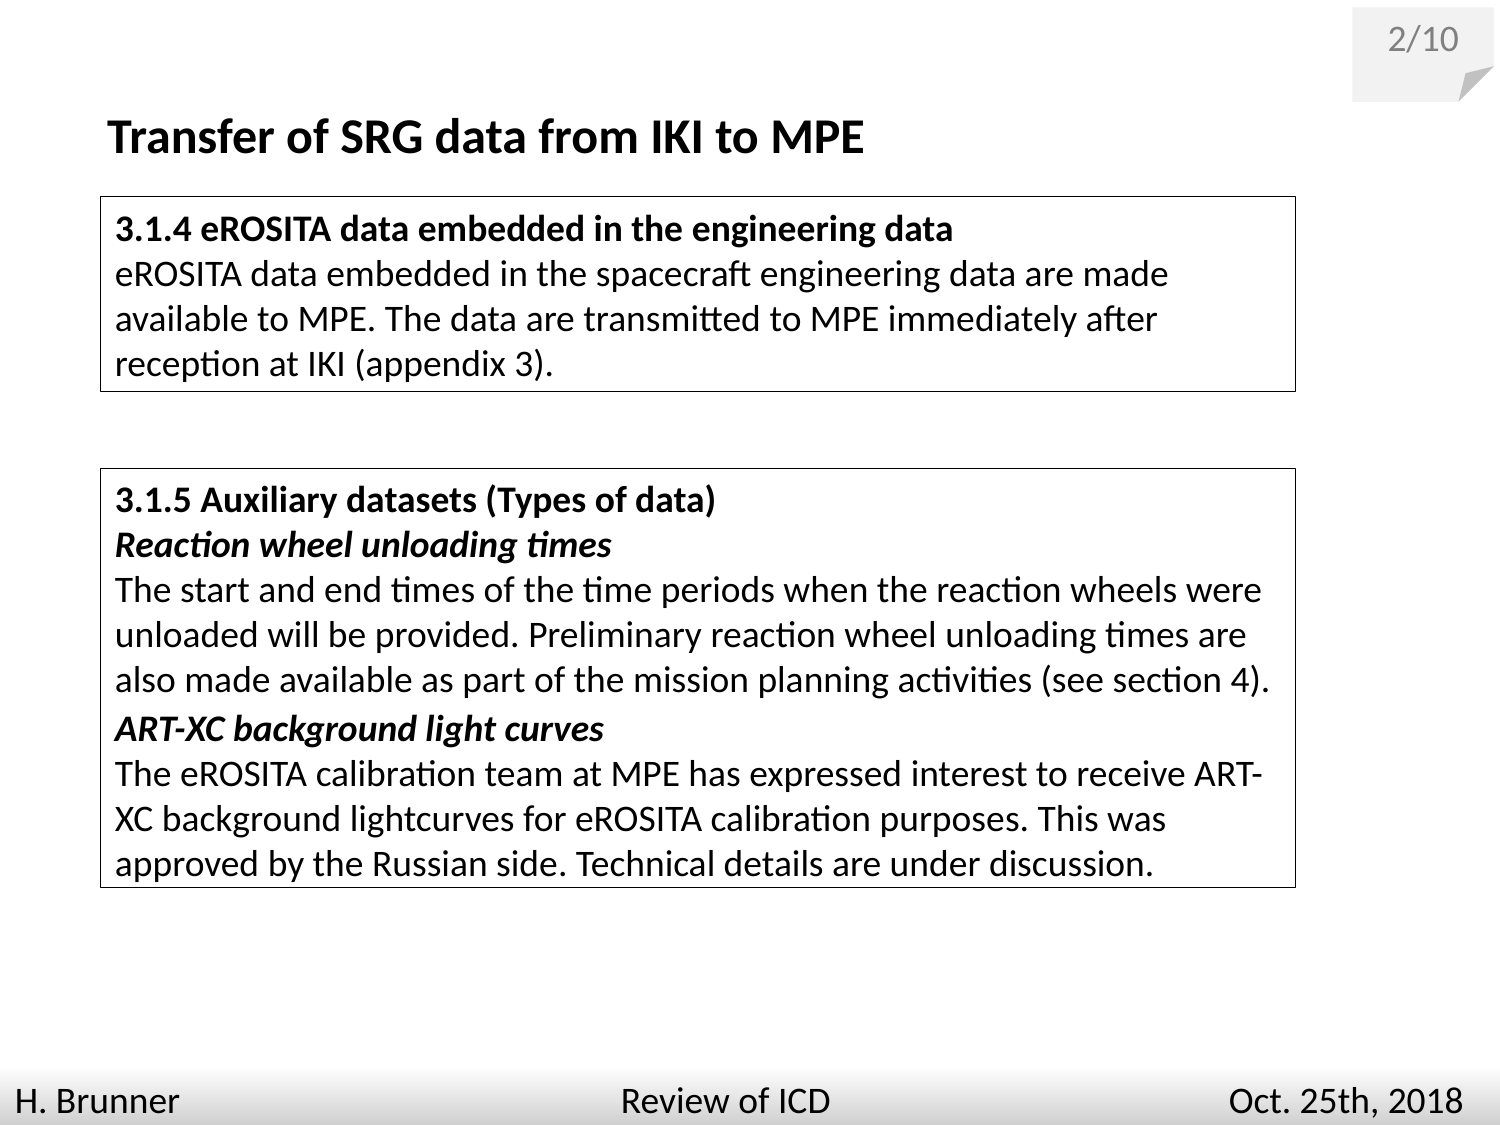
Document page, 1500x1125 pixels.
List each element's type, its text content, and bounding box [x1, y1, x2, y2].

text_box 3.1.5 Auxiliary datasets (Types of data) Reaction wheel unloading times The start and end times of the time periods when the reaction wheels were unloaded will be provided. Preliminary reaction wheel unloading times are also made available as part of the mission planning activities (see section 4). [100, 467, 1295, 888]
text_box 3.1.4 eROSITA data embedded in the engineering data eROSITA data embedded in the spacecraft engineering data are made available to MPE. The data are transmitted to MPE immediately after reception at IKI (appendix 3). [100, 196, 1295, 391]
text_box Transfer of SRG data from IKI to MPE [92, 66, 881, 172]
text_box 2/10 [1350, 5, 1497, 104]
text_box ART-XC background light curves The eROSITA calibration team at MPE has expressed interest to receive ART-XC background lightcurves for eROSITA calibration purposes. This was approved by the Russian side. Technical details are under discussion. [100, 696, 1284, 891]
text_box H. Brunner Review of ICD Oct. 25th, 2018 [0, 1068, 1500, 1125]
